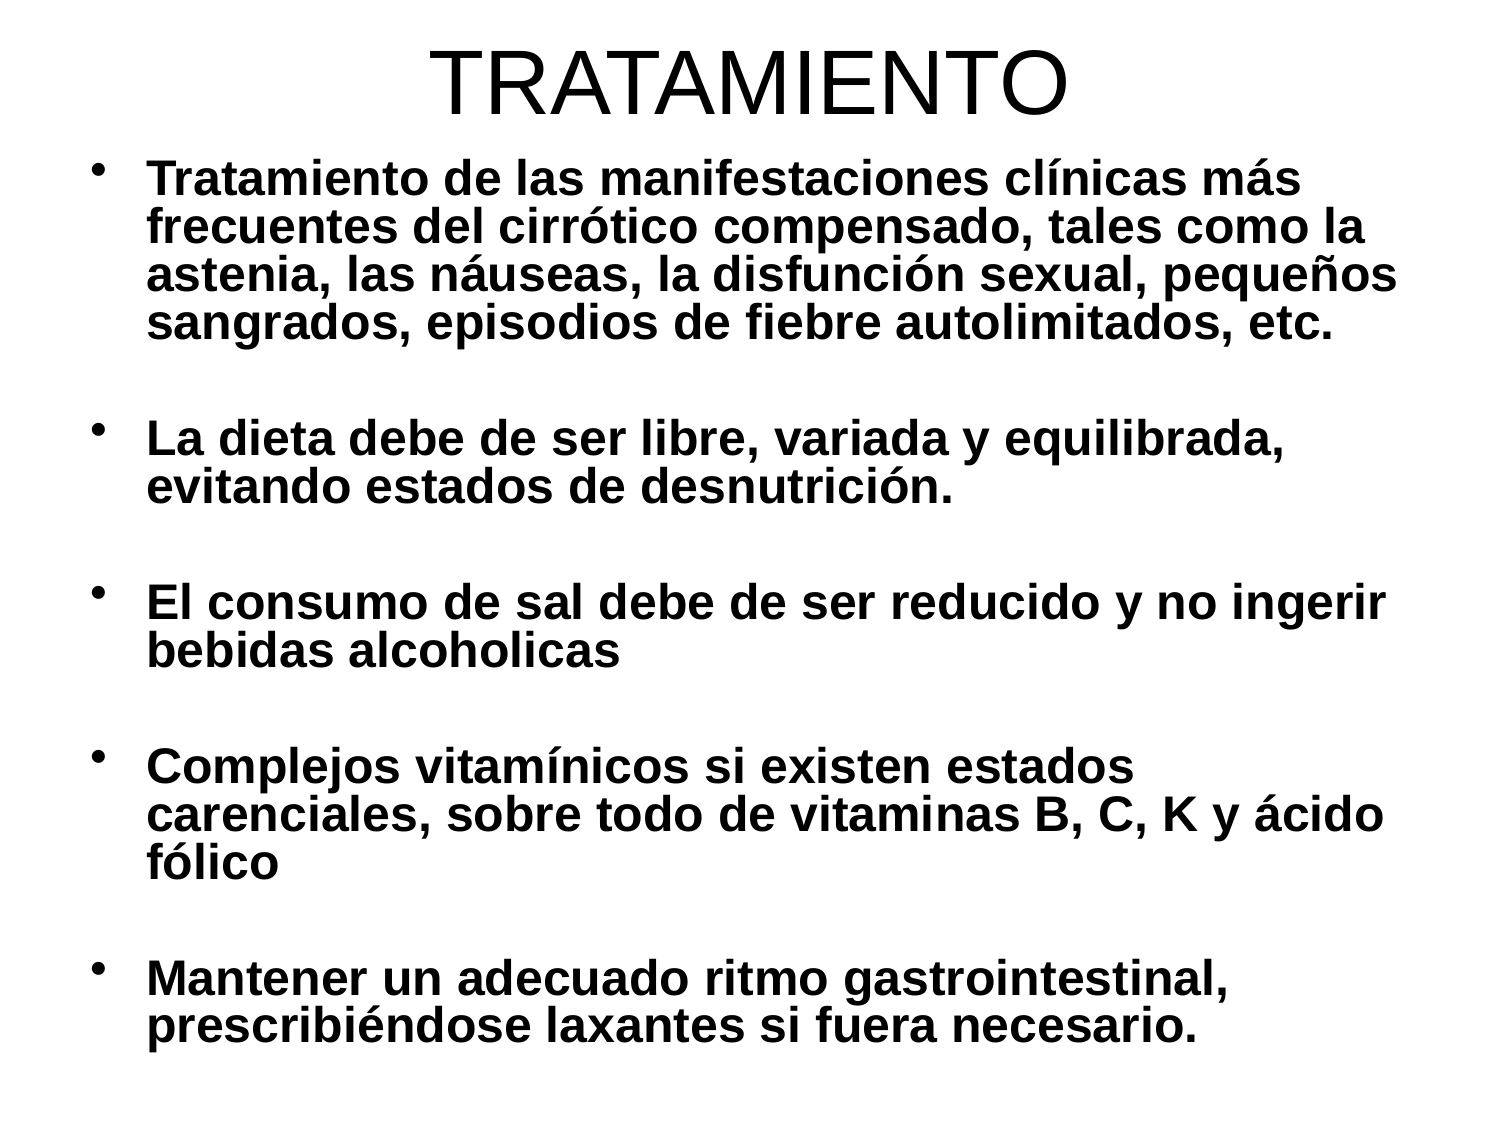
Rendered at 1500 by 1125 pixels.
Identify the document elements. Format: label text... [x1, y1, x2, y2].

title TRATAMIENTO [75, 12, 1425, 143]
list Tratamiento de las manifestaciones clínicas más frecuentes del cirrótico compensado, tales como la astenia, las náuseas, la disfunción sexual, pequeños sangrados, episodios de fiebre autolimitados, etc. La dieta debe de ser libre, variada y equilibrada, evitando estados de desnutrición. El consumo de sal debe de ser reducido y no ingerir bebidas alcoholicas Complejos vitamínicos si existen estados carenciales, sobre todo de vitaminas B, C, K y ácido fólico Mantener un adecuado ritmo gastrointestinal, prescribiéndose laxantes si fuera necesario. [75, 149, 1425, 963]
